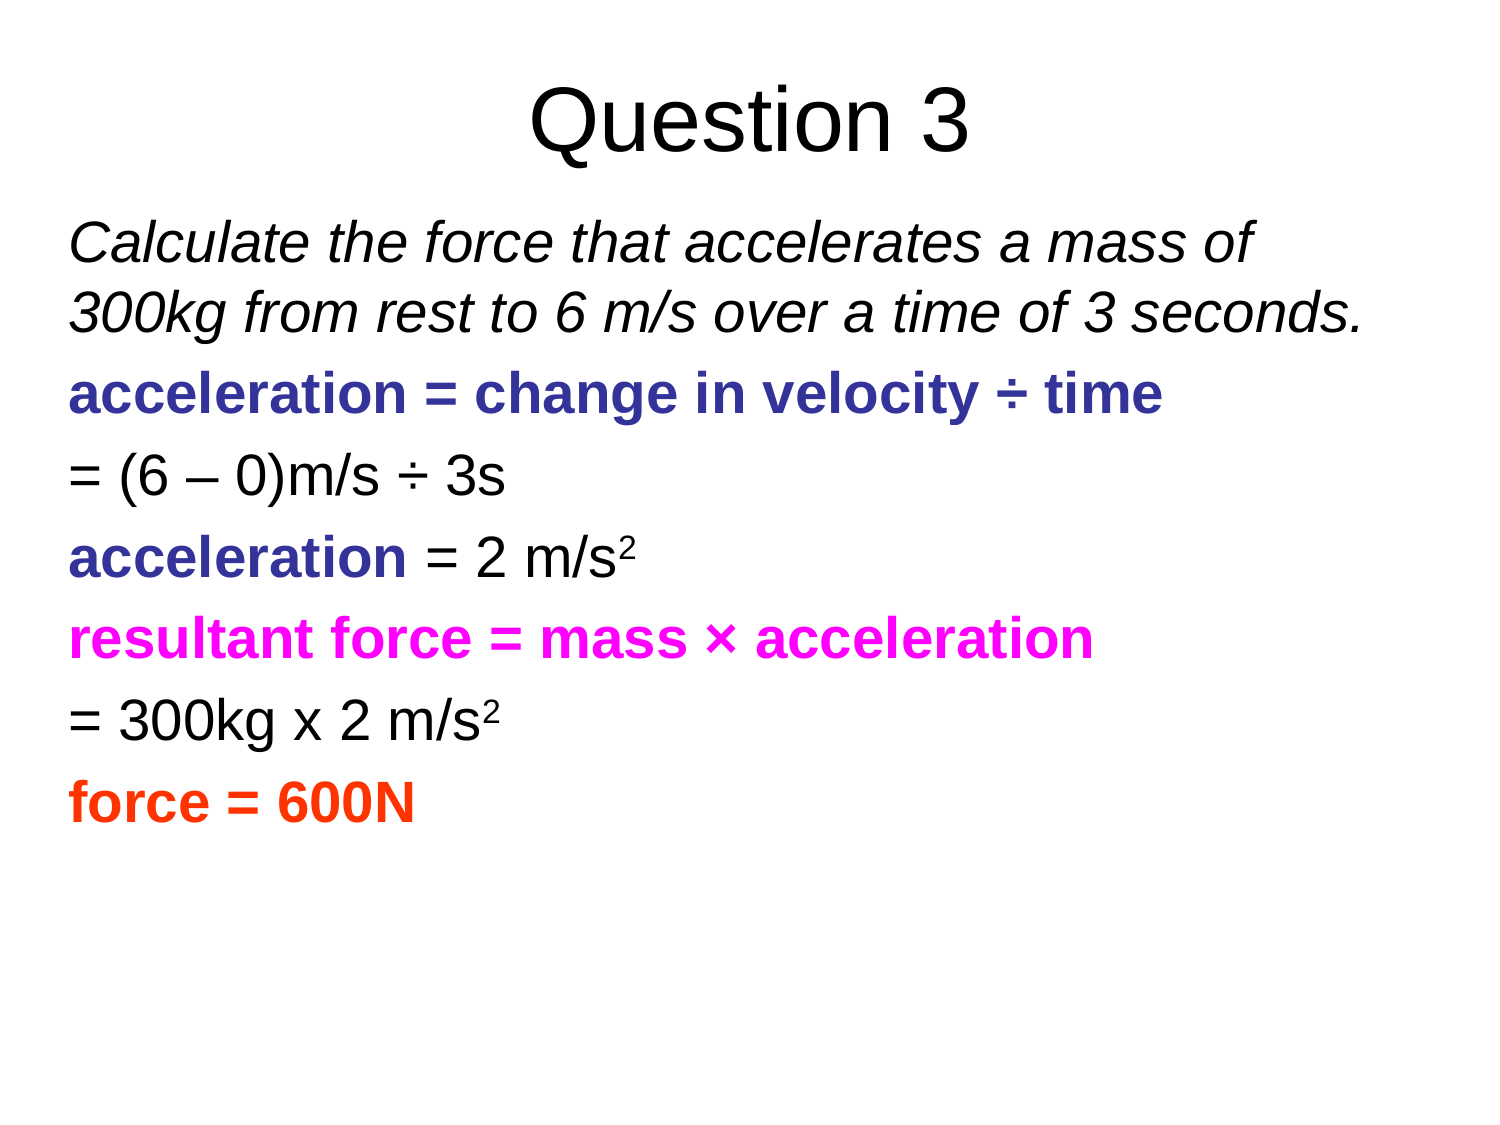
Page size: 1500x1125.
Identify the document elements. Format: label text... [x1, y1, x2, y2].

title Question 3 [75, 45, 1425, 185]
list Calculate the force that accelerates a mass of 300kg from rest to 6 m/s over a time of 3 seconds. acceleration = change in velocity ÷ time = (6 – 0)m/s ÷ 3s acceleration = 2 m/s2 resultant force = mass × acceleration = 300kg x 2 m/s2 force = 600N [53, 196, 1412, 939]
